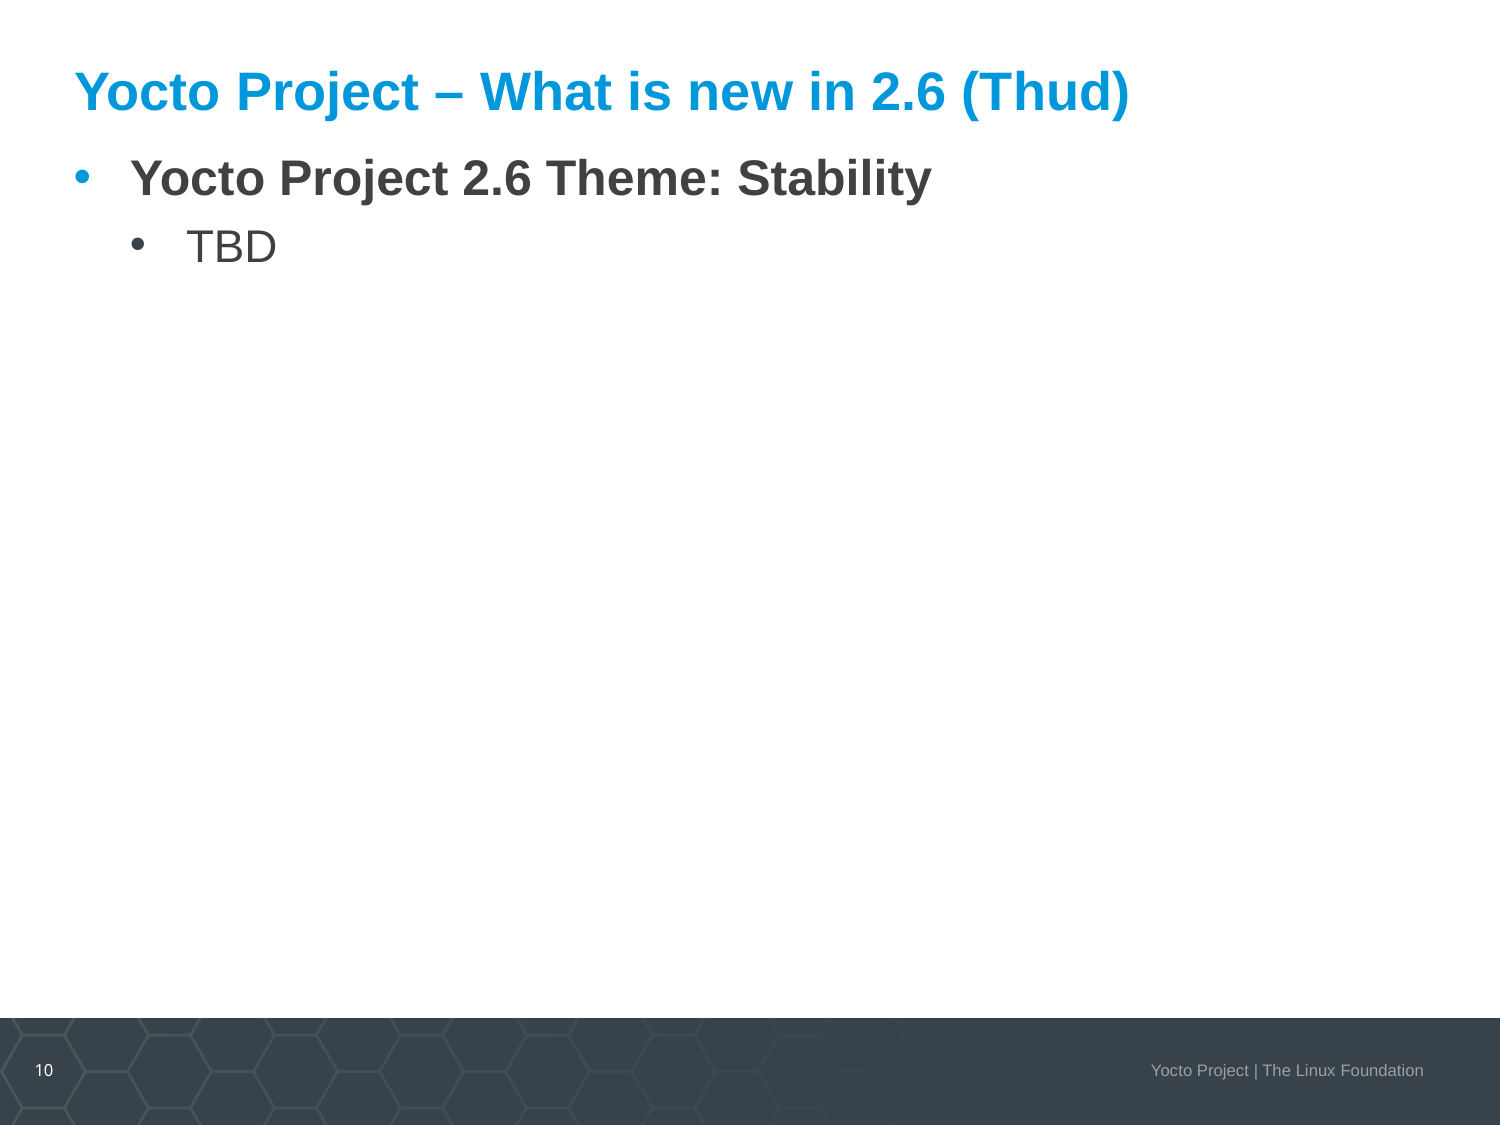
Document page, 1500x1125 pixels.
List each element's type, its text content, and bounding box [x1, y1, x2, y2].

title Yocto Project – What is new in 2.6 (Thud) [74, 67, 1425, 145]
list Yocto Project 2.6 Theme: Stability TBD [73, 145, 1425, 970]
picture [0, 0, 1500, 1125]
